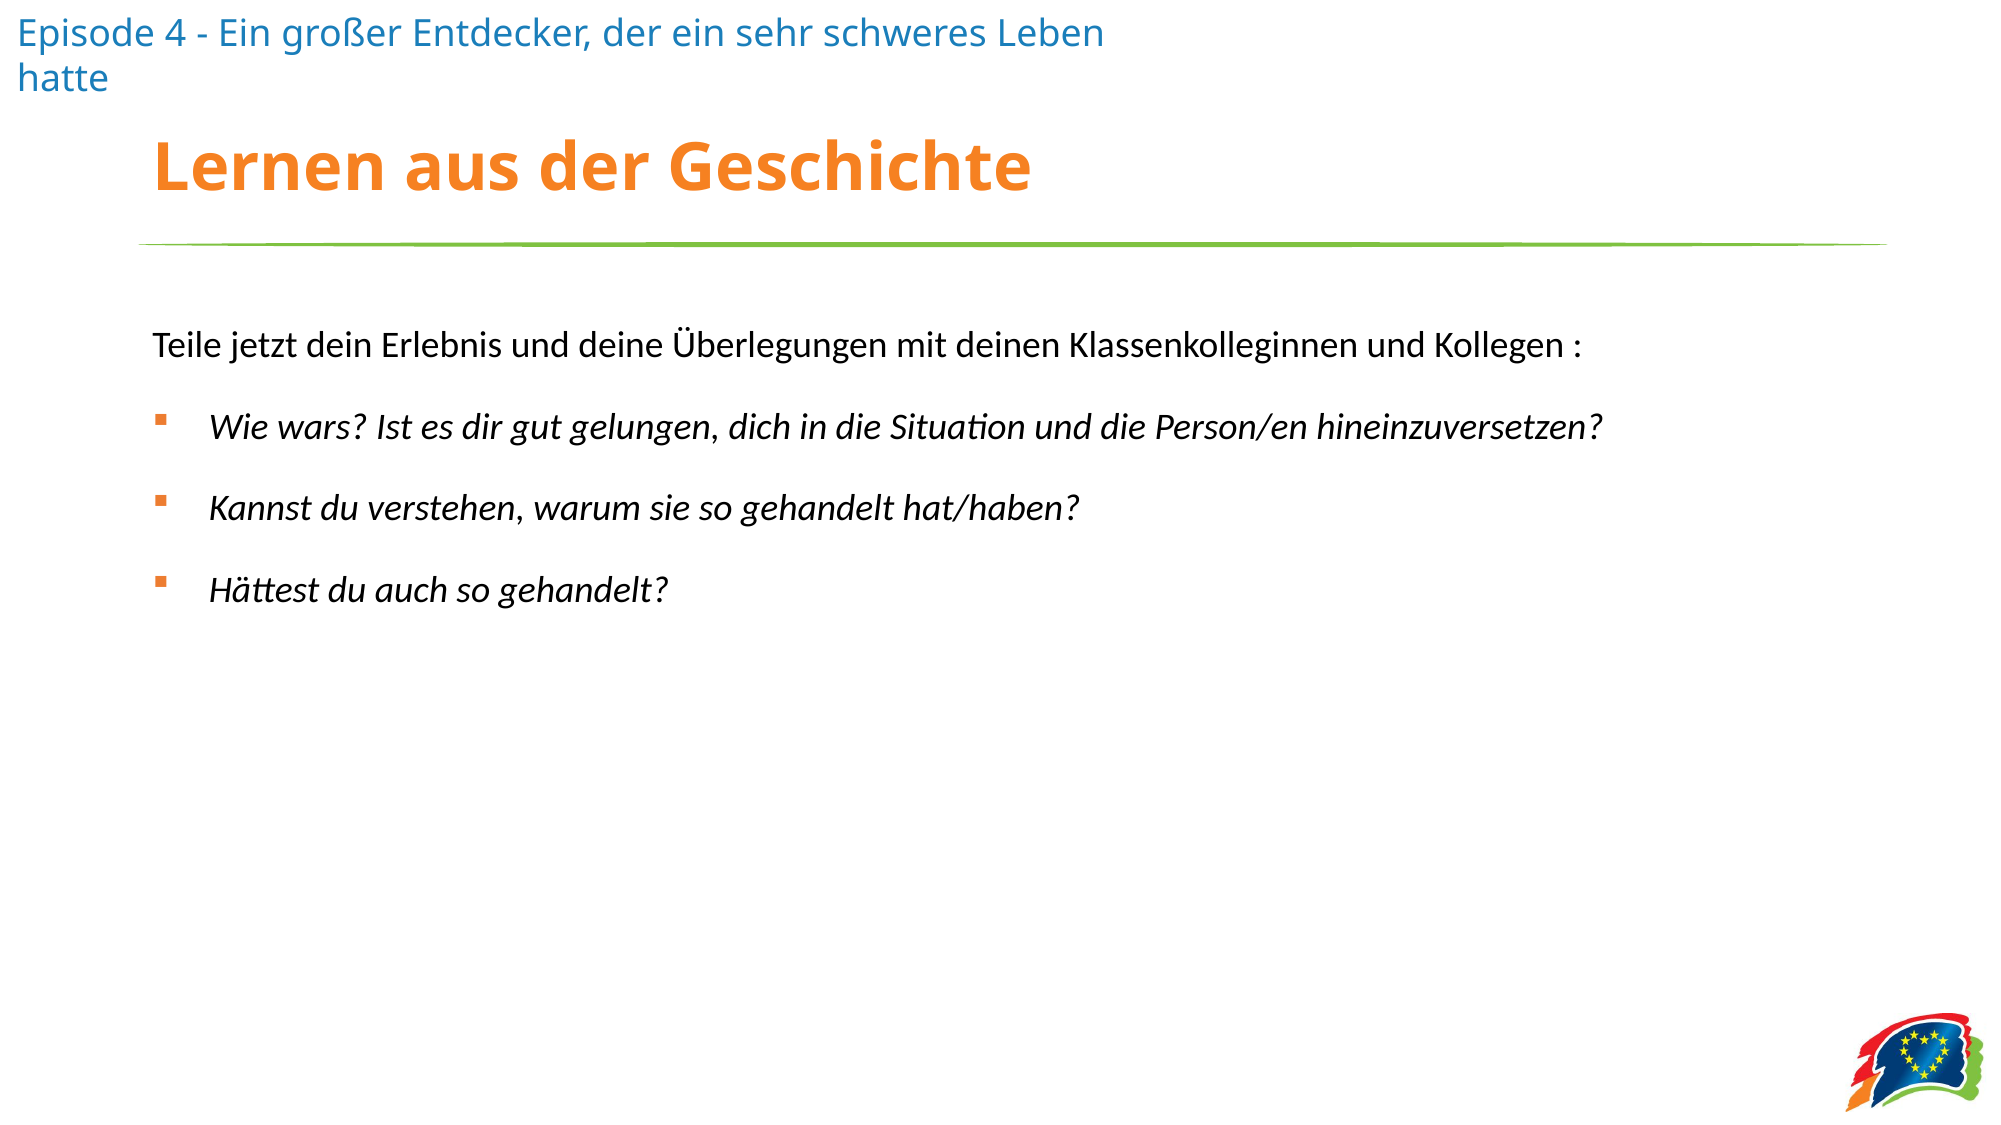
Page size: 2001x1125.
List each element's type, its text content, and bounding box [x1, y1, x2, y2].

title Lernen aus der Geschichte [137, 59, 1863, 278]
list Teile jetzt dein Erlebnis und deine Überlegungen mit deinen Klassenkolleginnen und Kollegen : Wie wars? Ist es dir gut gelungen, dich in die Situation und die Person/en hineinzuversetzen? Kannst du verstehen, warum sie so gehandelt hat/haben? Hättest du auch so gehandelt? [137, 299, 1863, 1014]
picture [1845, 1013, 1987, 1112]
